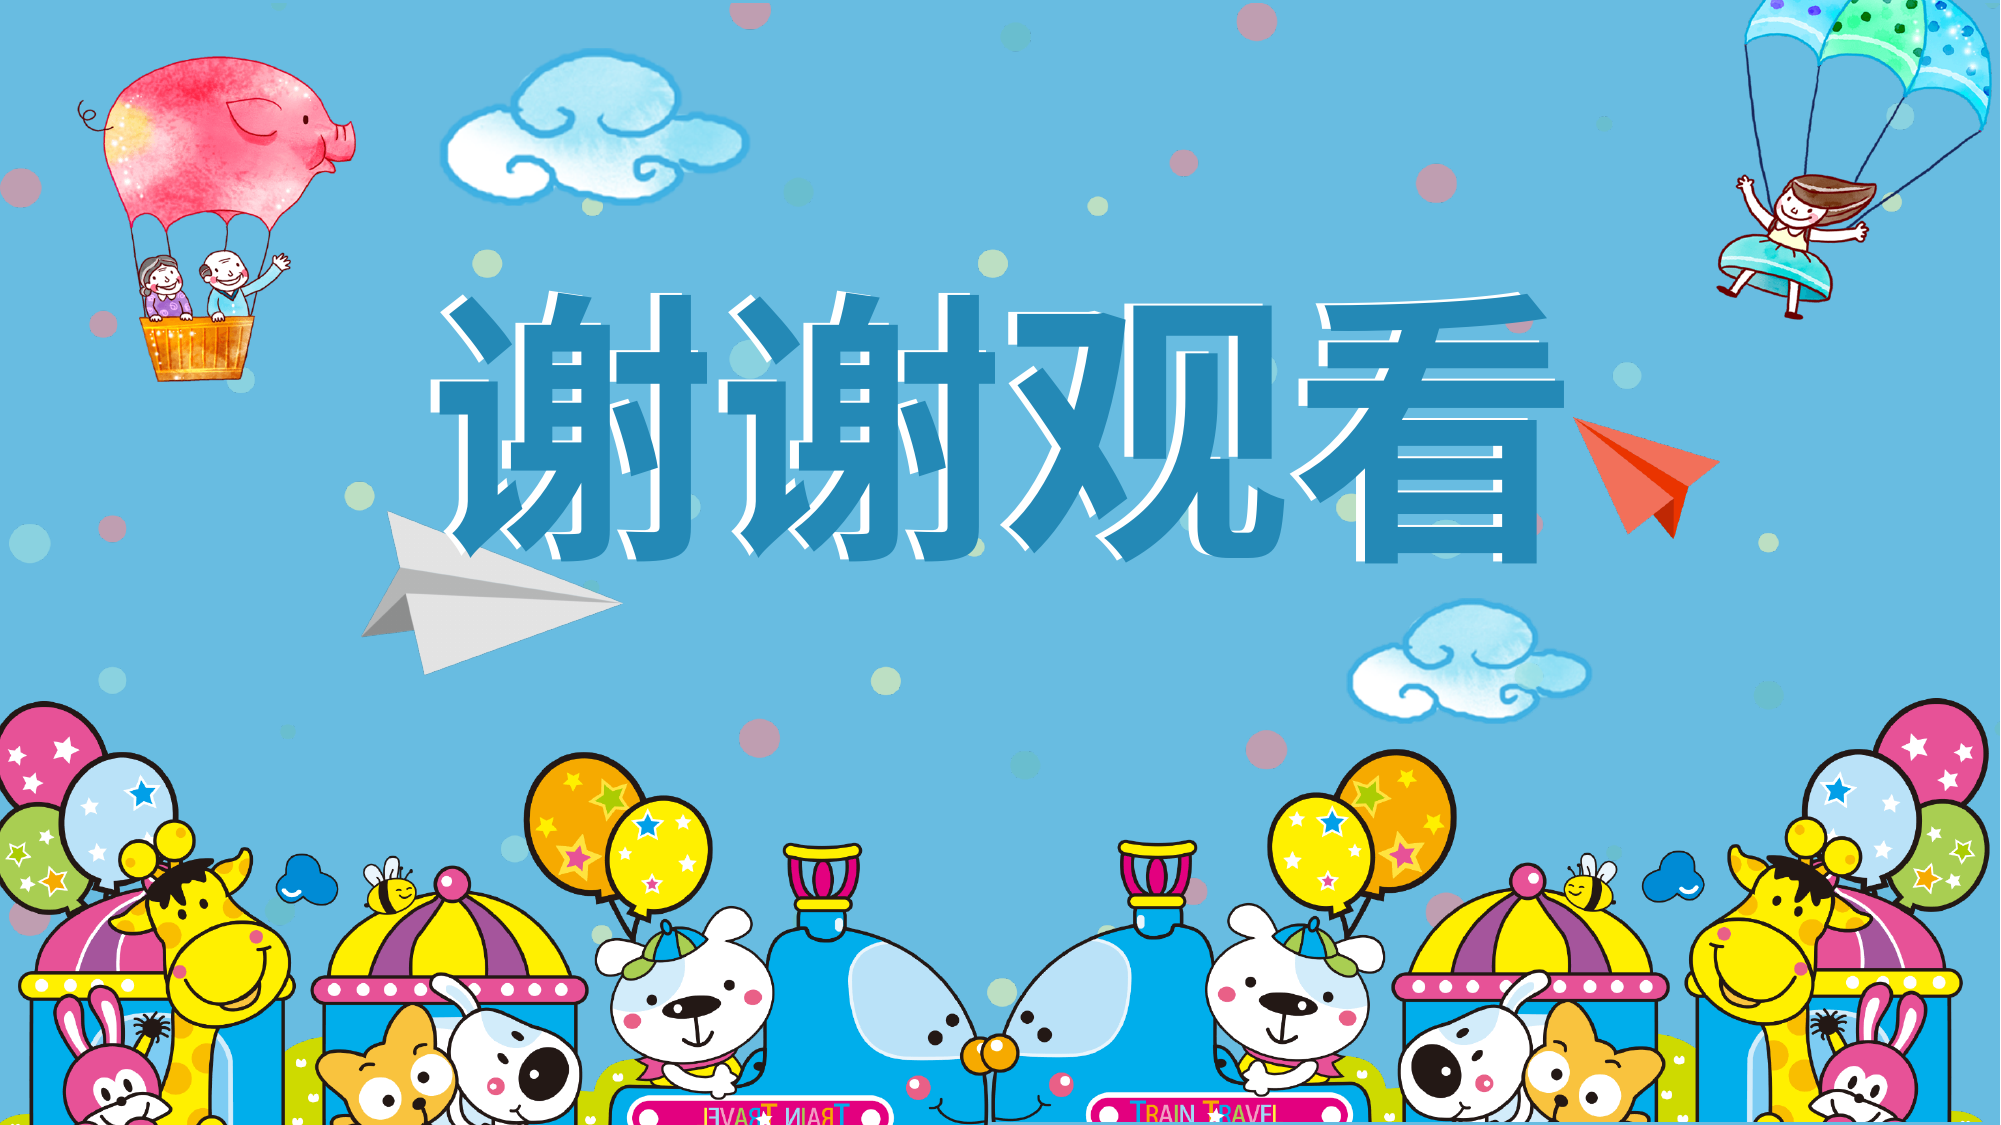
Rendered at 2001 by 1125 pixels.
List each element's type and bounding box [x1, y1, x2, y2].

picture [1747, 0, 1847, 54]
picture [0, 0, 2000, 393]
picture [1913, 0, 1989, 119]
picture [1050, 1073, 1073, 1096]
picture [0, 417, 2000, 1125]
picture [907, 1076, 930, 1099]
picture [1823, 0, 1924, 88]
text_box [380, 240, 1620, 606]
